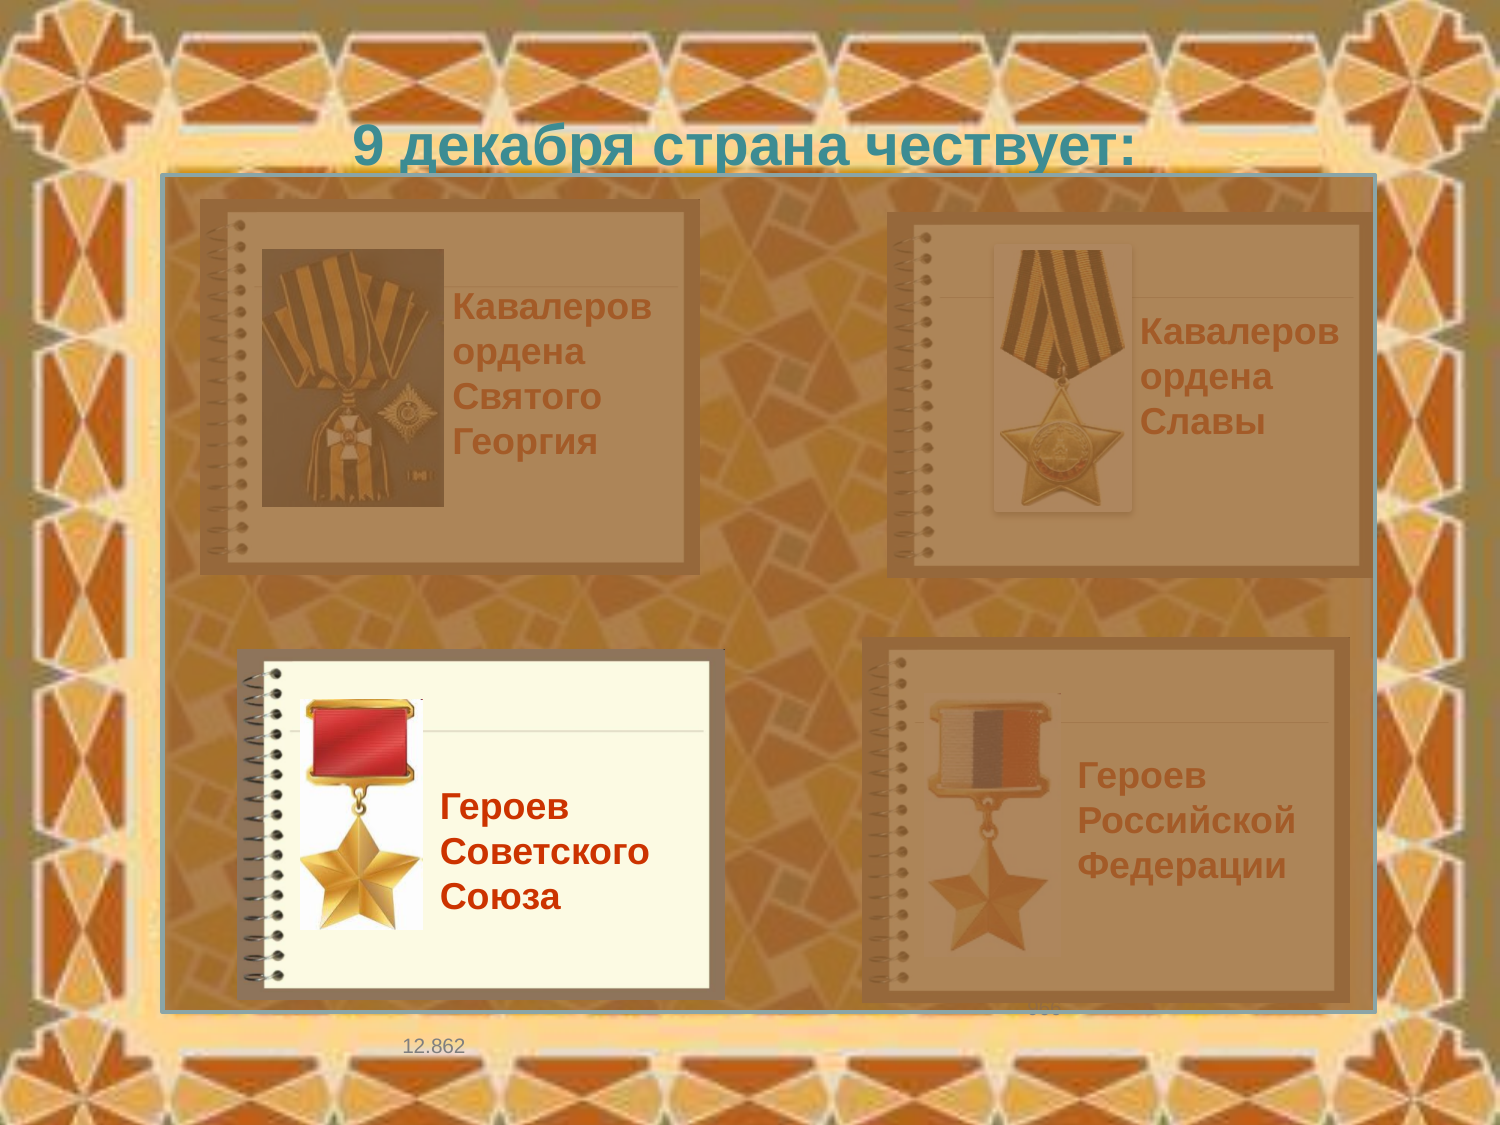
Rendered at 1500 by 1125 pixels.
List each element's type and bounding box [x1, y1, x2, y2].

text_box [199, 199, 701, 576]
text_box [237, 649, 726, 1001]
text_box [887, 212, 1376, 579]
text_box [862, 637, 1351, 1004]
picture [0, 0, 1500, 1125]
